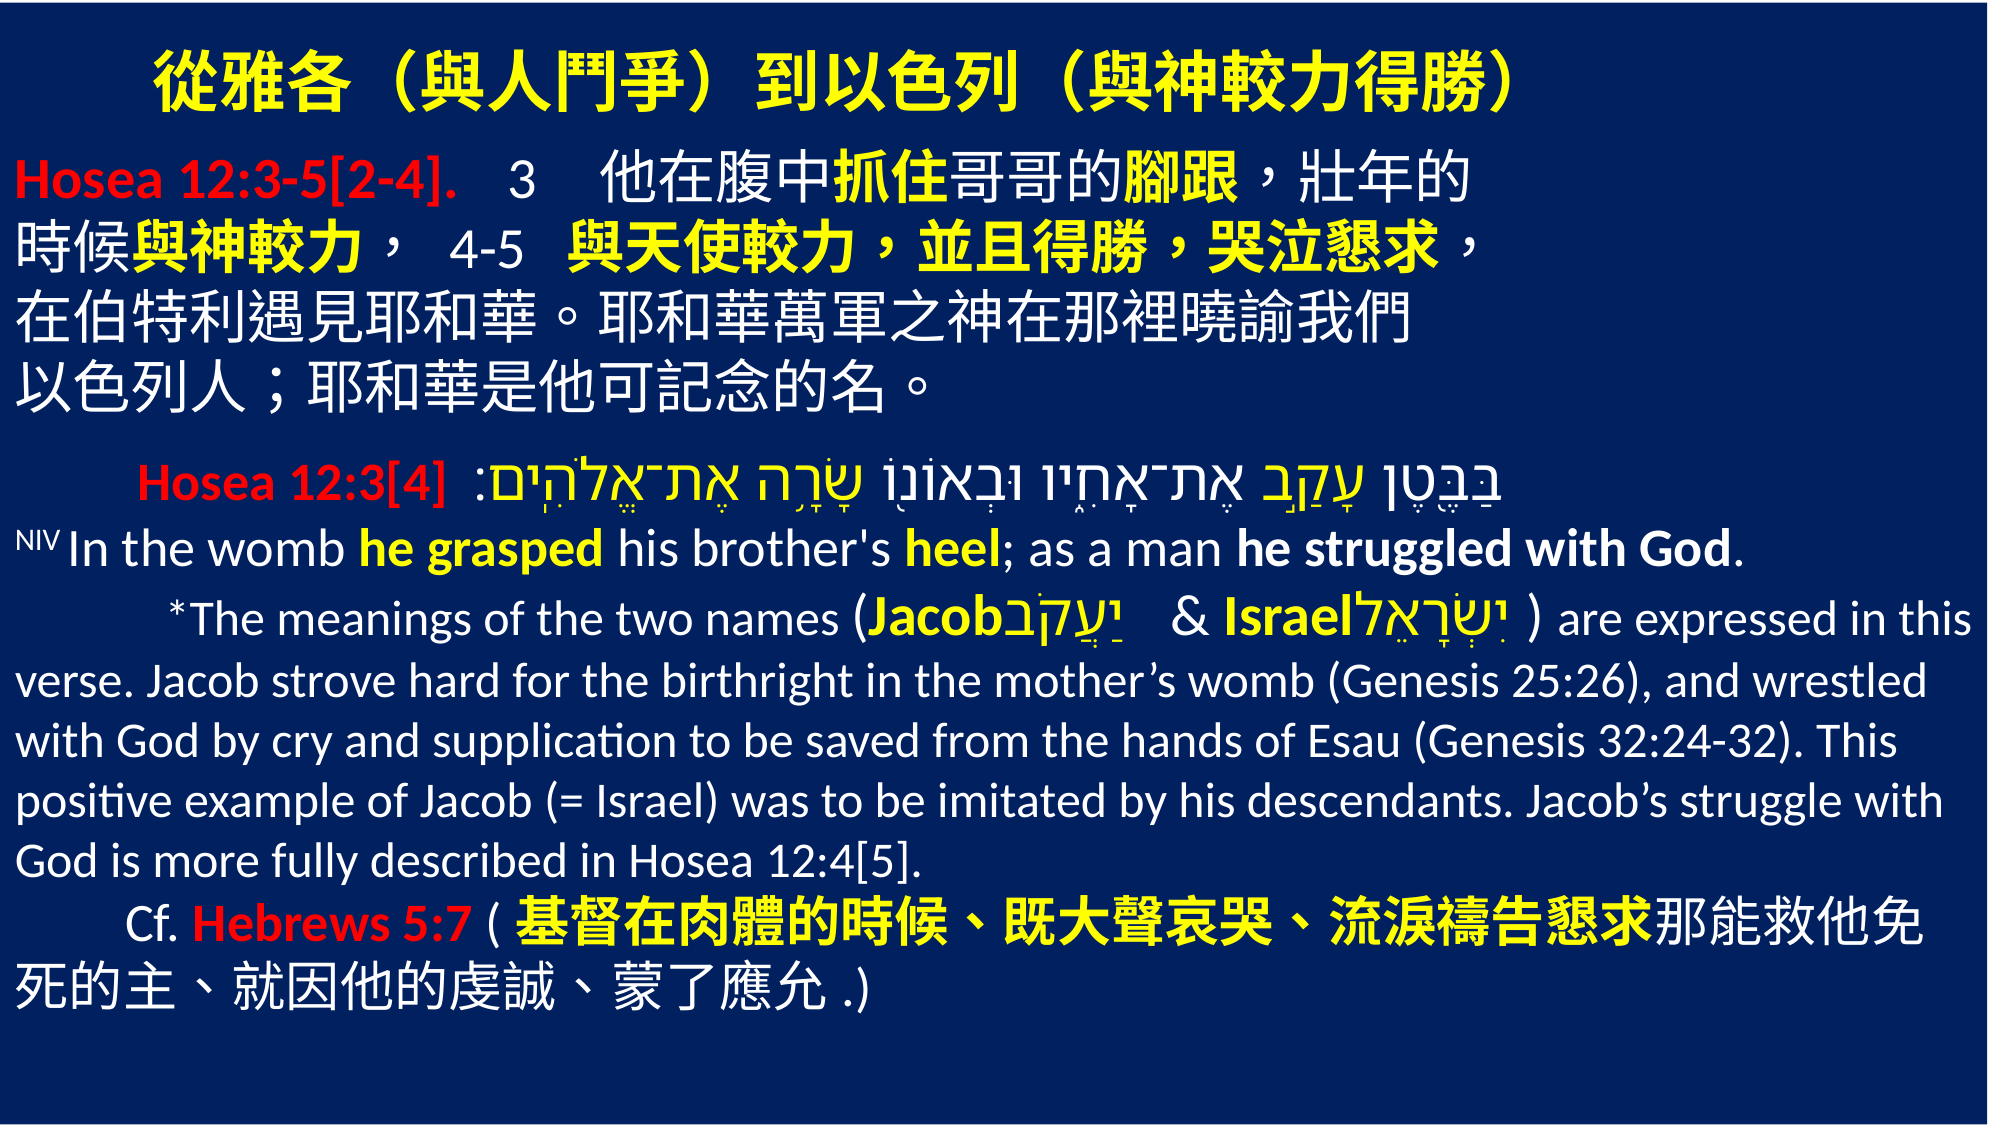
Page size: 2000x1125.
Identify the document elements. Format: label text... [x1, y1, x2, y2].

text_box 從雅各（與人鬥爭）到以色列（與神較力得勝） Hosea 12:3-5[2-4]. 3 他在腹中抓住哥哥的腳跟，壯年的 時候與神較力， 4-5 與天使較力，並且得勝，哭泣懇求， 在伯特利遇見耶和華。耶和華萬軍之神在那裡曉諭我們 以色列人；耶和華是他可記念的名。 Hosea 12:3[4] ‎בַּבֶּ֖טֶן עָקַ֣ב אֶת־אָחִ֑יו וּבְאוֹנ֖וֹ שָׂרָ֥ה אֶת־אֱלֹהִֽים׃ NIV In the womb he grasped his brother's heel; as a man he struggled with God. *The meanings of the two names (Jacobיַעֲקֹב & Israelיִשְׂרָאֵל ) are expressed in this verse. Jacob strove hard for the birthright in the mother’s womb (Genesis 25:26), and wrestled with God by cry and supplication to be saved from the hands of Esau (Genesis 32:24-32). This positive example of Jacob (= Israel) was to be imitated by his descendants. Jacob’s struggle with God is more fully described in Hosea 12:4[5]. Cf. Hebrews 5:7 (基督在肉體的時候、既大聲哀哭、流淚禱告懇求那能救他免死的主、就因他的虔誠、蒙了應允.) [0, 2, 1988, 1125]
